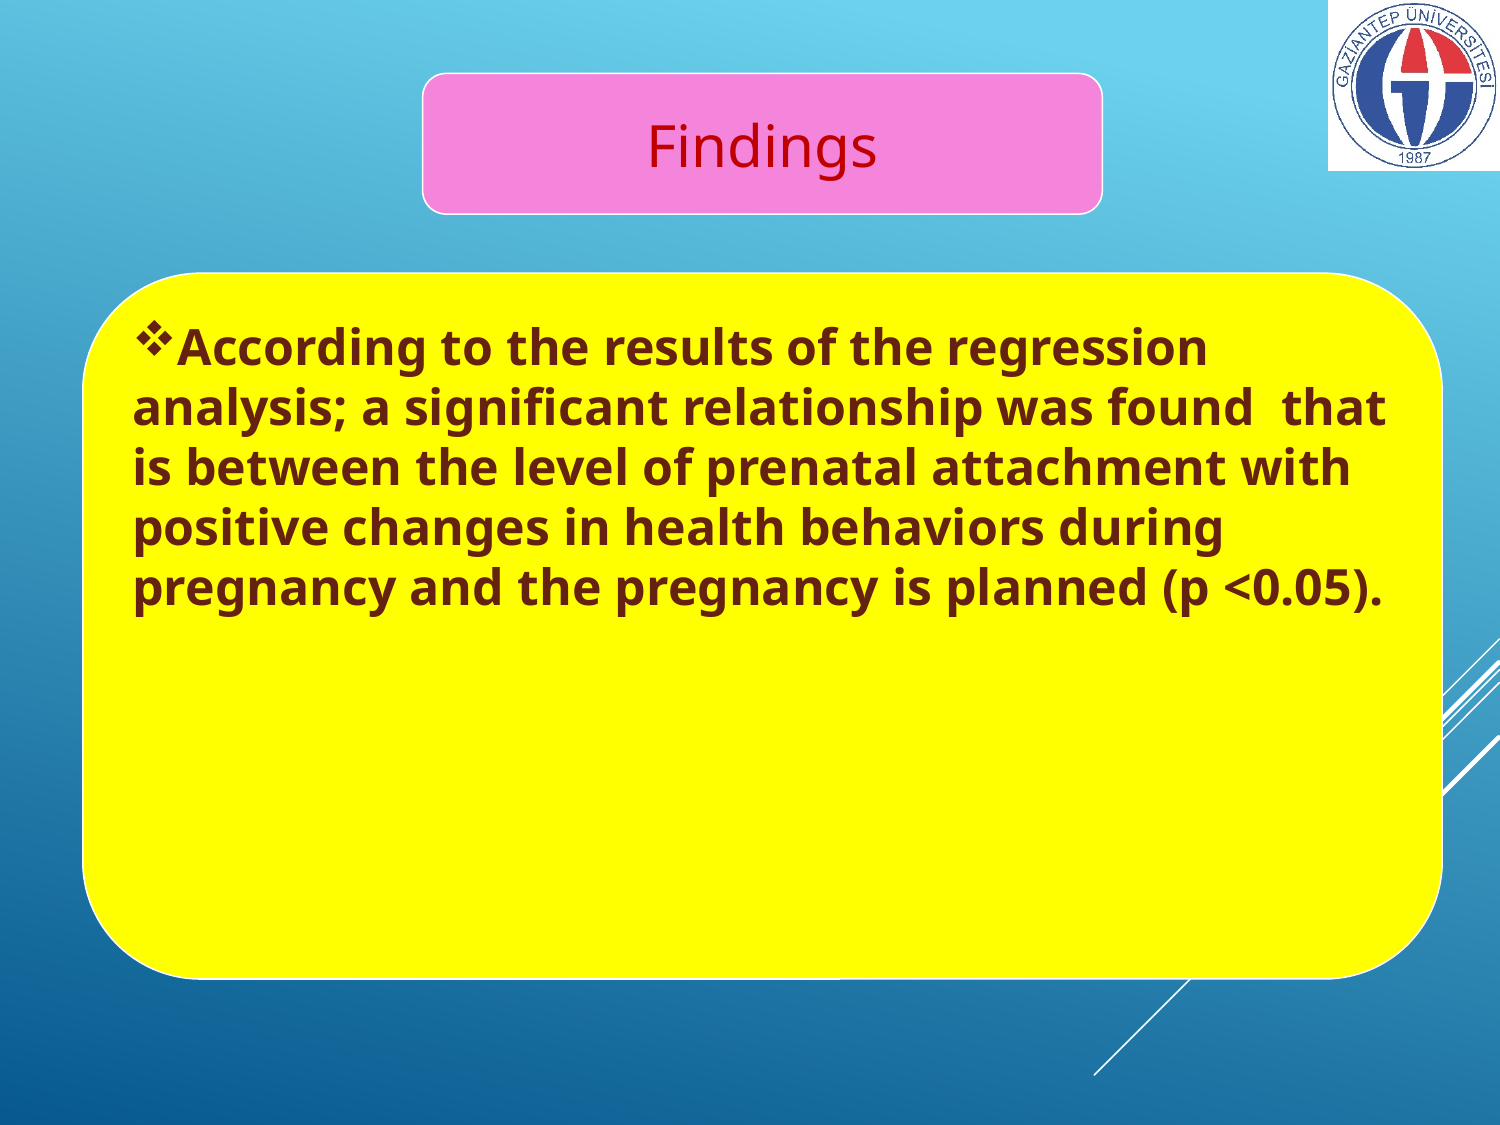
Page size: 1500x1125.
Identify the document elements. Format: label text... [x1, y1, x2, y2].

text_box According to the results of the regression analysis; a significant relationship was found that is between the level of prenatal attachment with positive changes in health behaviors during pregnancy and the pregnancy is planned (p <0.05). [82, 273, 1443, 980]
picture [1328, 0, 1500, 171]
text_box Findings [422, 73, 1103, 215]
